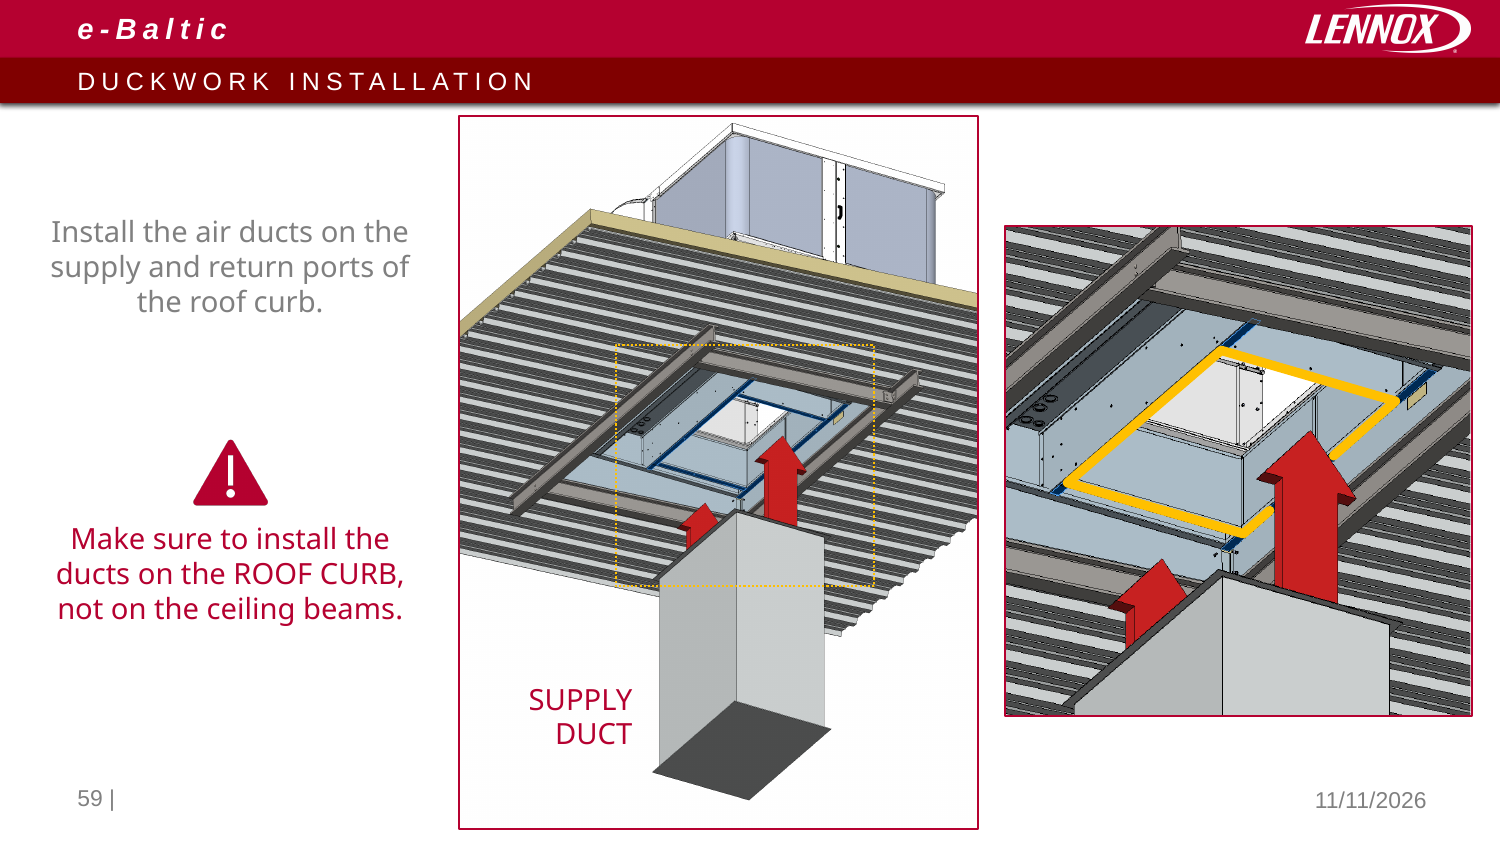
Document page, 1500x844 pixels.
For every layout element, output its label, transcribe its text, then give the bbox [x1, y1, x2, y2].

title e-Baltic [62, 0, 1462, 57]
picture [460, 116, 977, 829]
text_box SUPPLY DUCT [447, 673, 455, 759]
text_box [29, 205, 432, 638]
subtitle DUCKWORK INSTALLATION [62, 57, 1462, 103]
picture [1462, 4, 1471, 53]
picture [1005, 226, 1471, 716]
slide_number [1091, 782, 1442, 816]
slide_number 59 | [62, 776, 289, 811]
